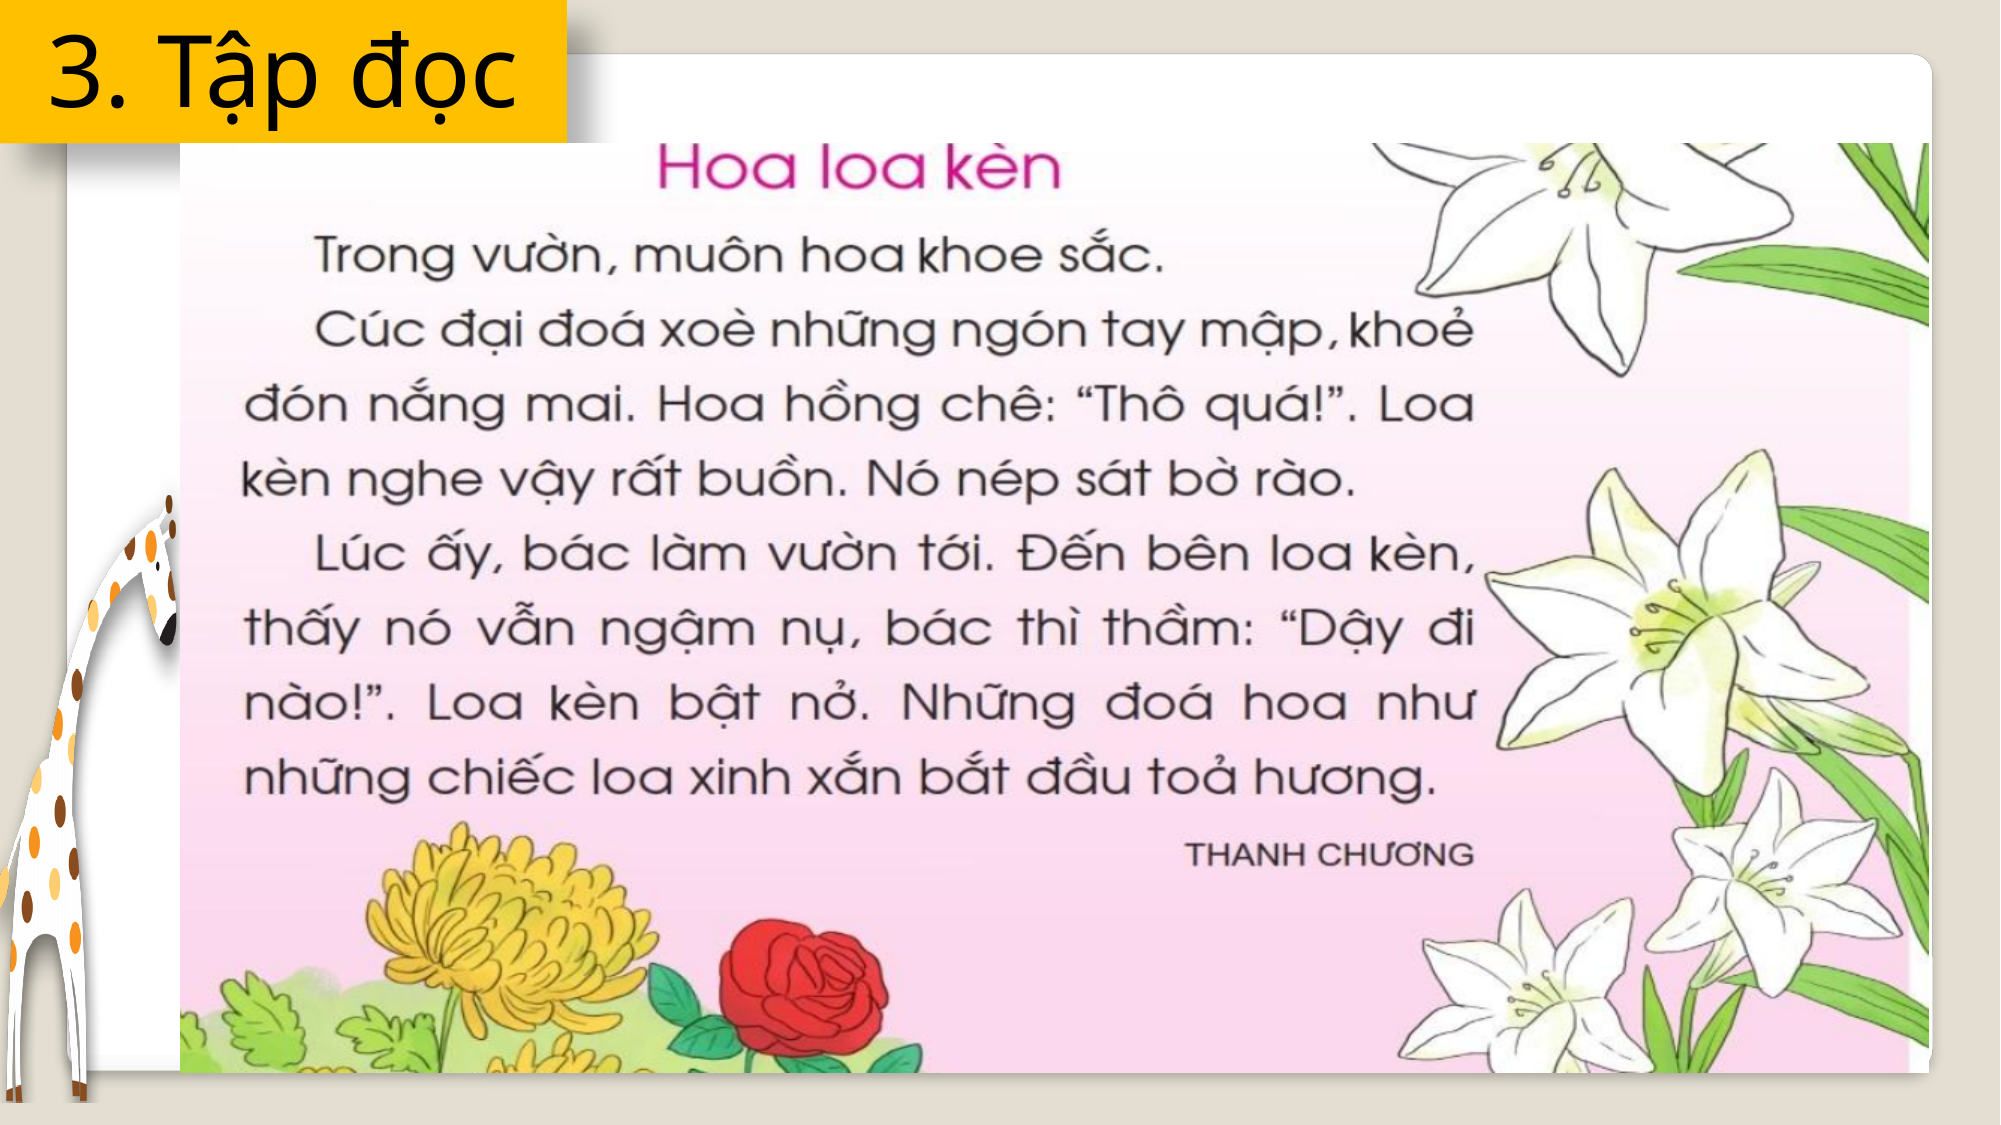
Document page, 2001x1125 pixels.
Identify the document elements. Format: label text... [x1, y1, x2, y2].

picture [0, 143, 1930, 1103]
text_box 3. Tập đọc [0, 0, 570, 142]
